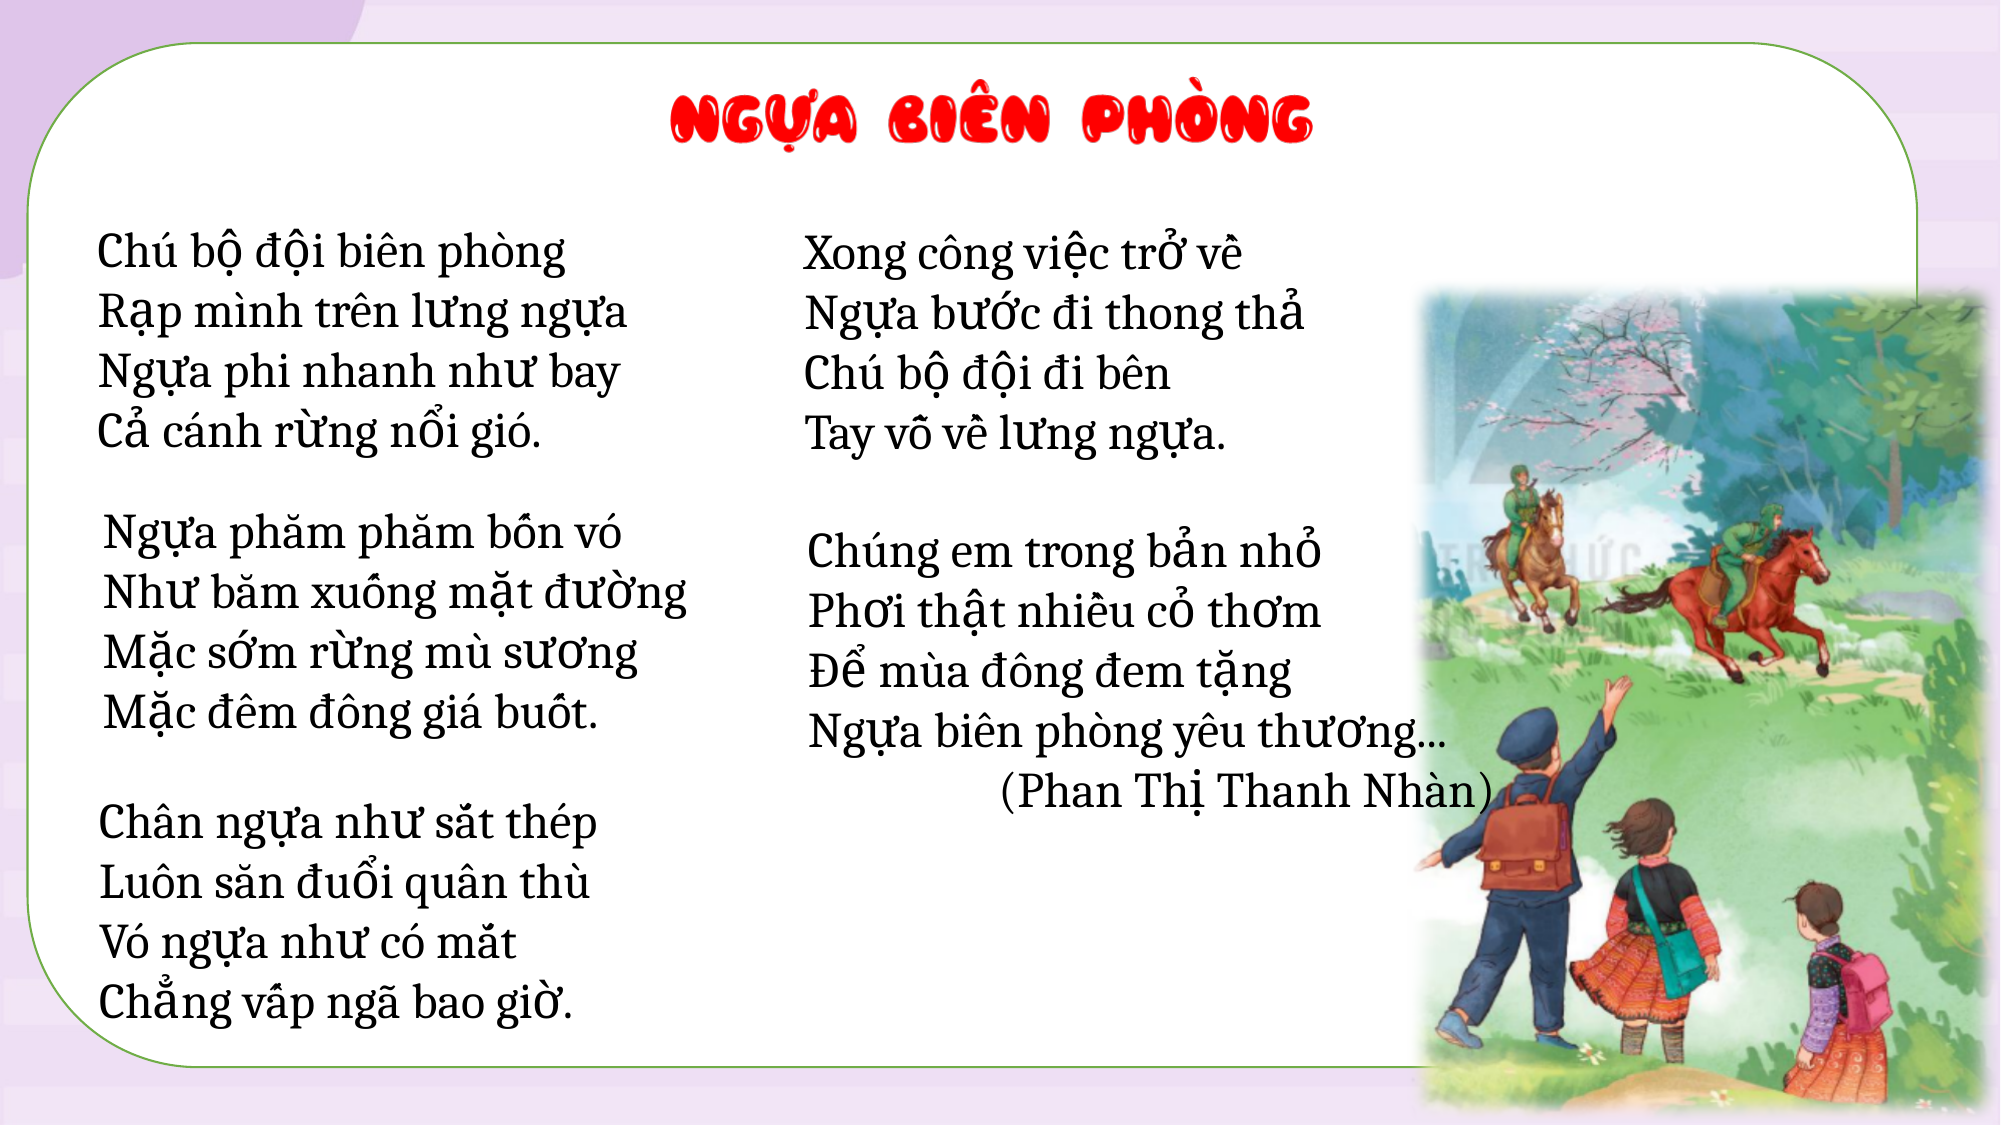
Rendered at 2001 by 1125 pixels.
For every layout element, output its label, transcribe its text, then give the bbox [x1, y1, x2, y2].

text_box Chúng em trong bản nhỏ Phơi thật nhiều cỏ thơm Để mùa đông đem tặng Ngựa biên phòng yêu thương... (Phan Thị Thanh Nhàn) [793, 510, 1407, 826]
text_box Ngựa phăm phăm bốn vó Như băm xuống mặt đường Mặc sớm rừng mù sương Mặc đêm đông giá buốt. [87, 491, 706, 747]
picture [0, 0, 2001, 1125]
text_box [26, 42, 1919, 1069]
text_box Chân ngựa như sắt thép Luôn săn đuổi quân thù Vó ngựa như có mắt Chẳng vấp ngã bao giờ. [84, 781, 702, 1036]
text_box Chú bộ đội biên phòng Rạp mình trên lưng ngựa Ngựa phi nhanh như bay Cả cánh rừng nổi gió. [82, 210, 700, 465]
text_box Xong công việc trở về Ngựa bước đi thong thả Chú bộ đội đi bên Tay vỗ về lưng ngựa. [789, 212, 1407, 467]
